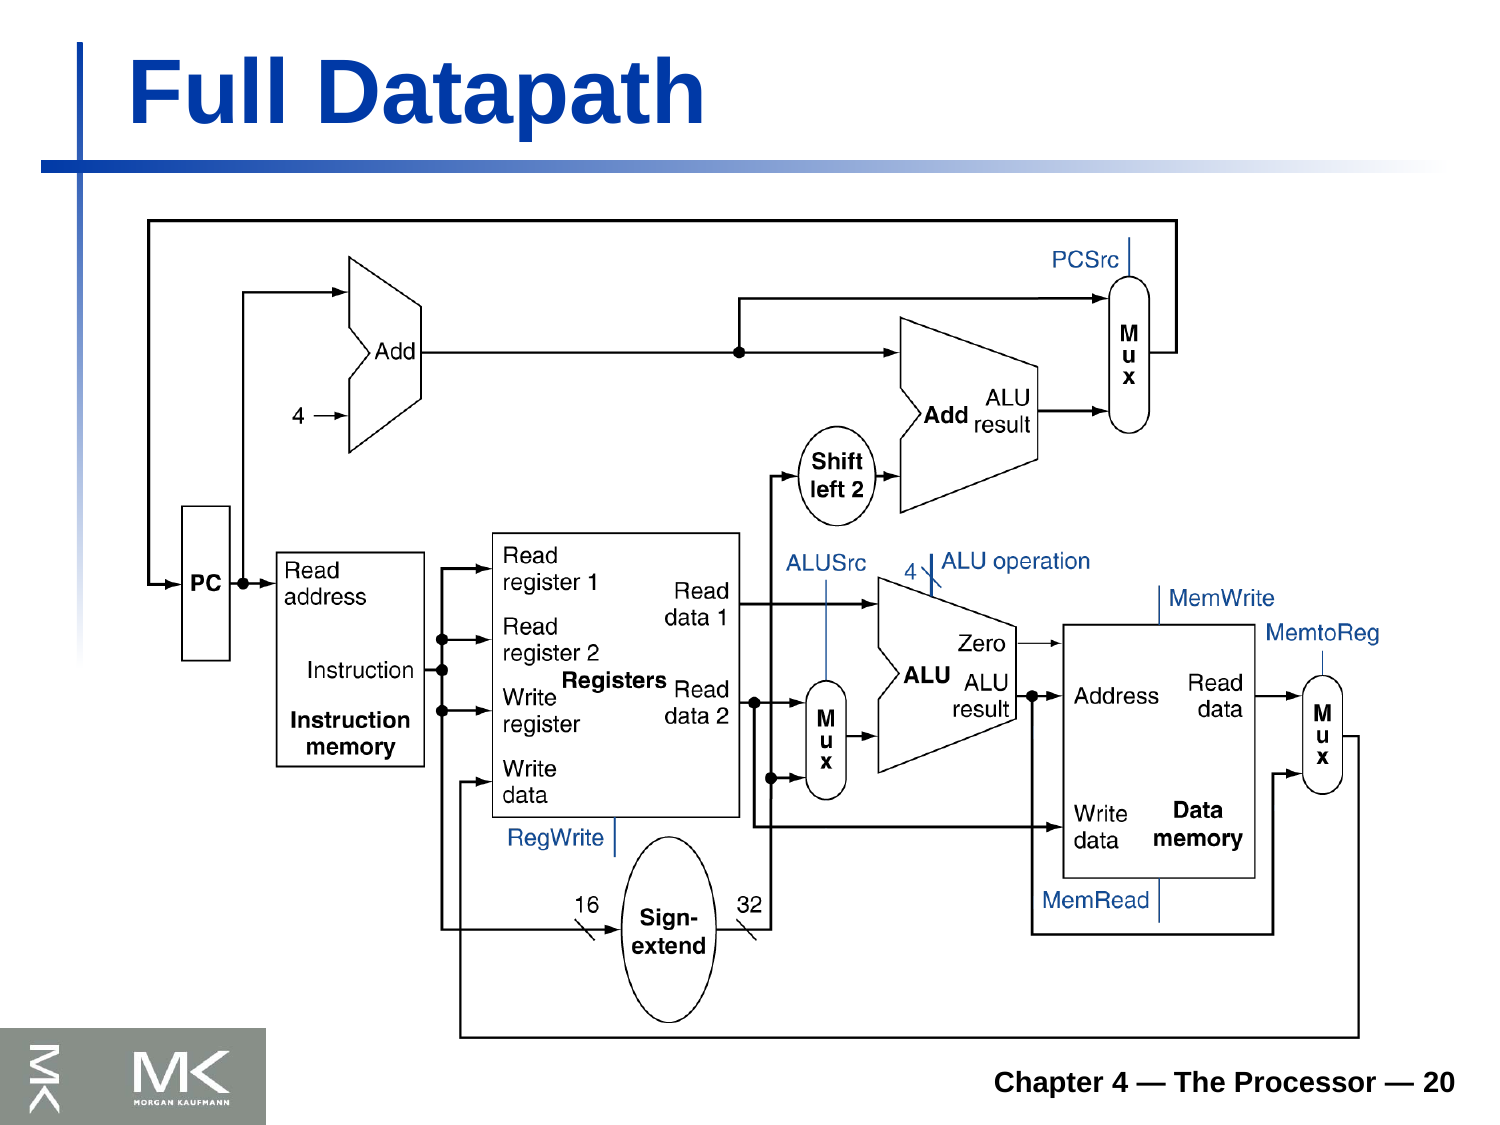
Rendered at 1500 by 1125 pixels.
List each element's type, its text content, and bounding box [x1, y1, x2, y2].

footer Chapter 4 — The Processor — 20 [277, 1046, 1471, 1106]
title Full Datapath [112, 23, 1468, 149]
picture [0, 219, 1379, 1125]
